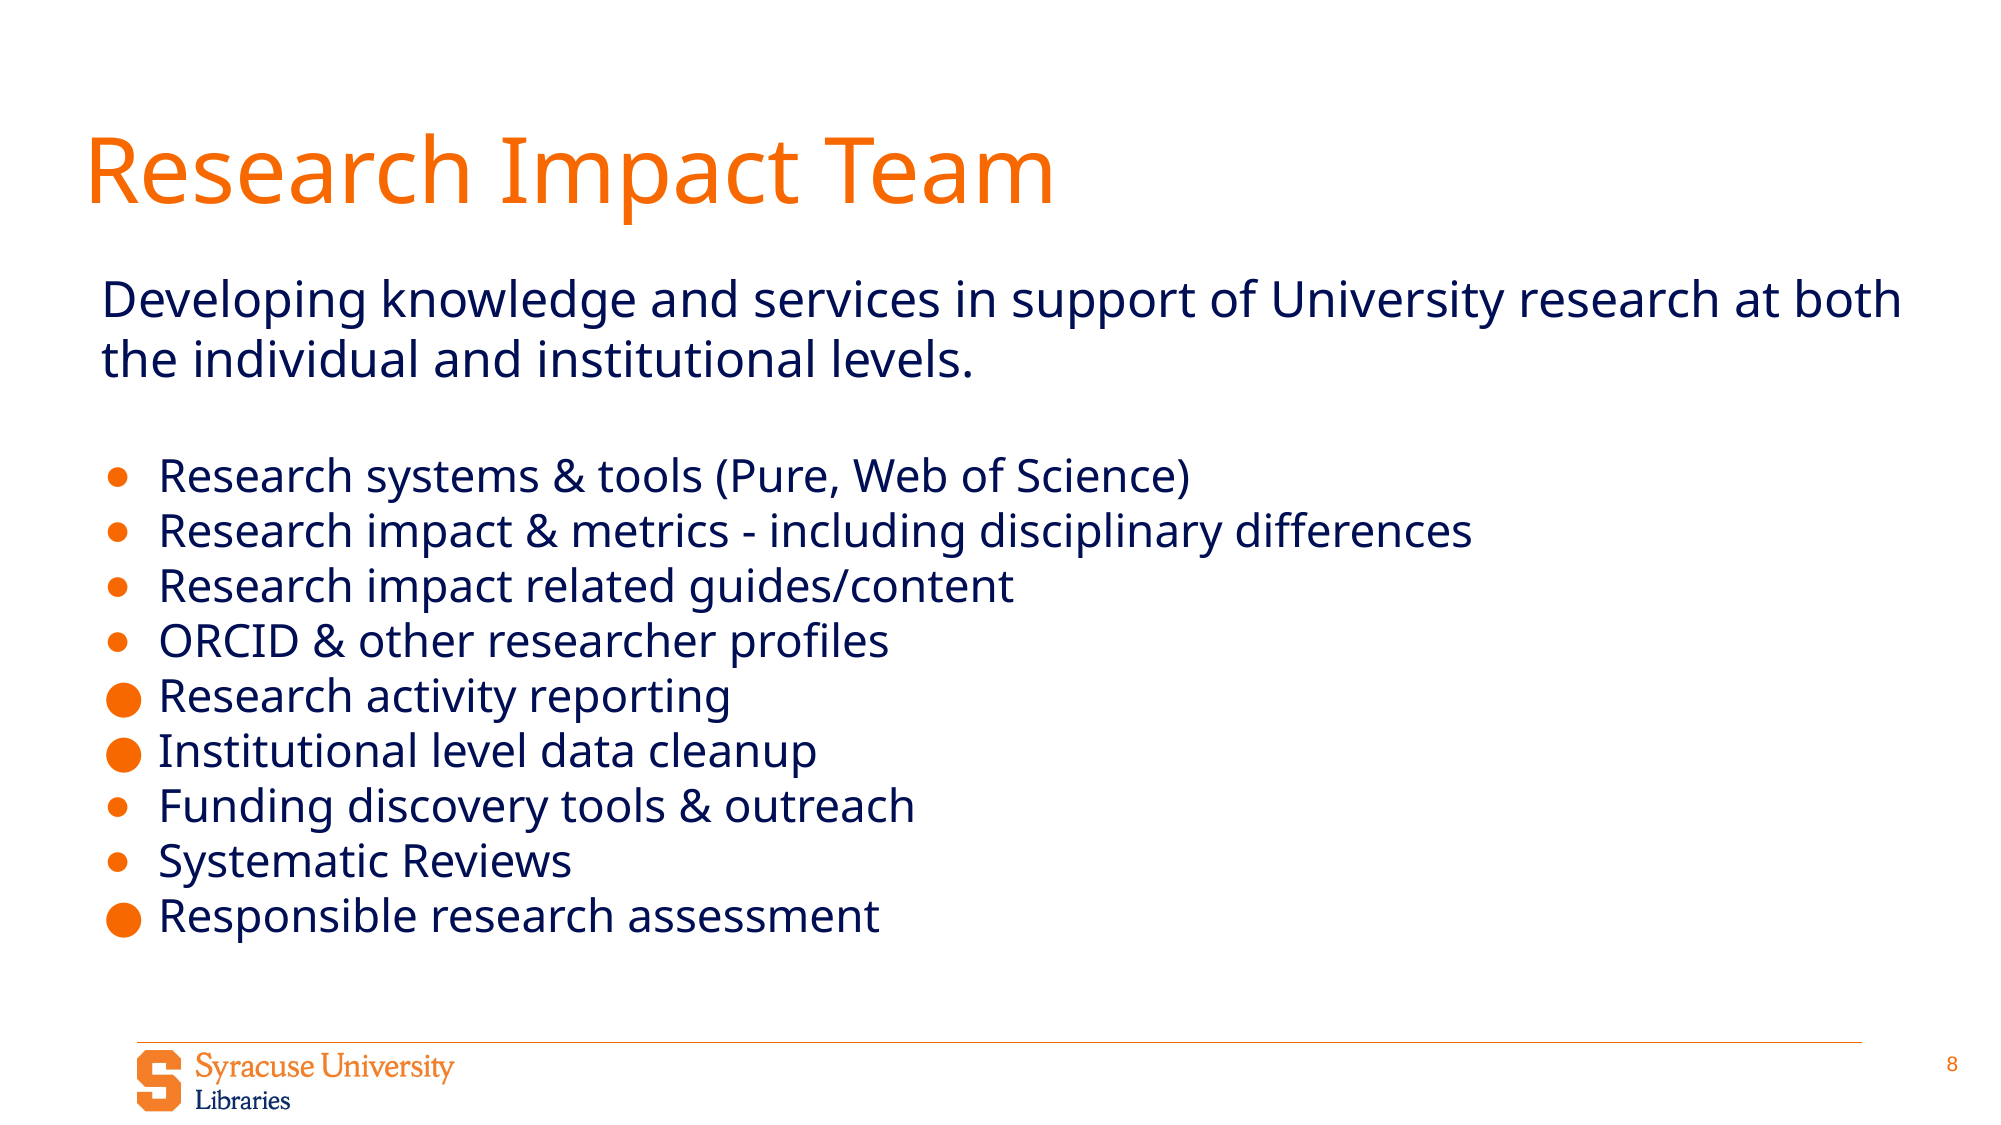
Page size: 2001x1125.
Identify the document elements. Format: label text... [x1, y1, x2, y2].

list Developing knowledge and services in support of University research at both the individual and institutional levels. Research systems & tools (Pure, Web of Science) Research impact & metrics - including disciplinary differences Research impact related guides/content ORCID & other researcher profiles Research activity reporting Institutional level data cleanup Funding discovery tools & outreach Systematic Reviews Responsible research assessment [68, 252, 1932, 1000]
slide_number ‹#› [1853, 1019, 1974, 1106]
title Research Impact Team [68, 97, 1932, 223]
picture [137, 1050, 555, 1117]
